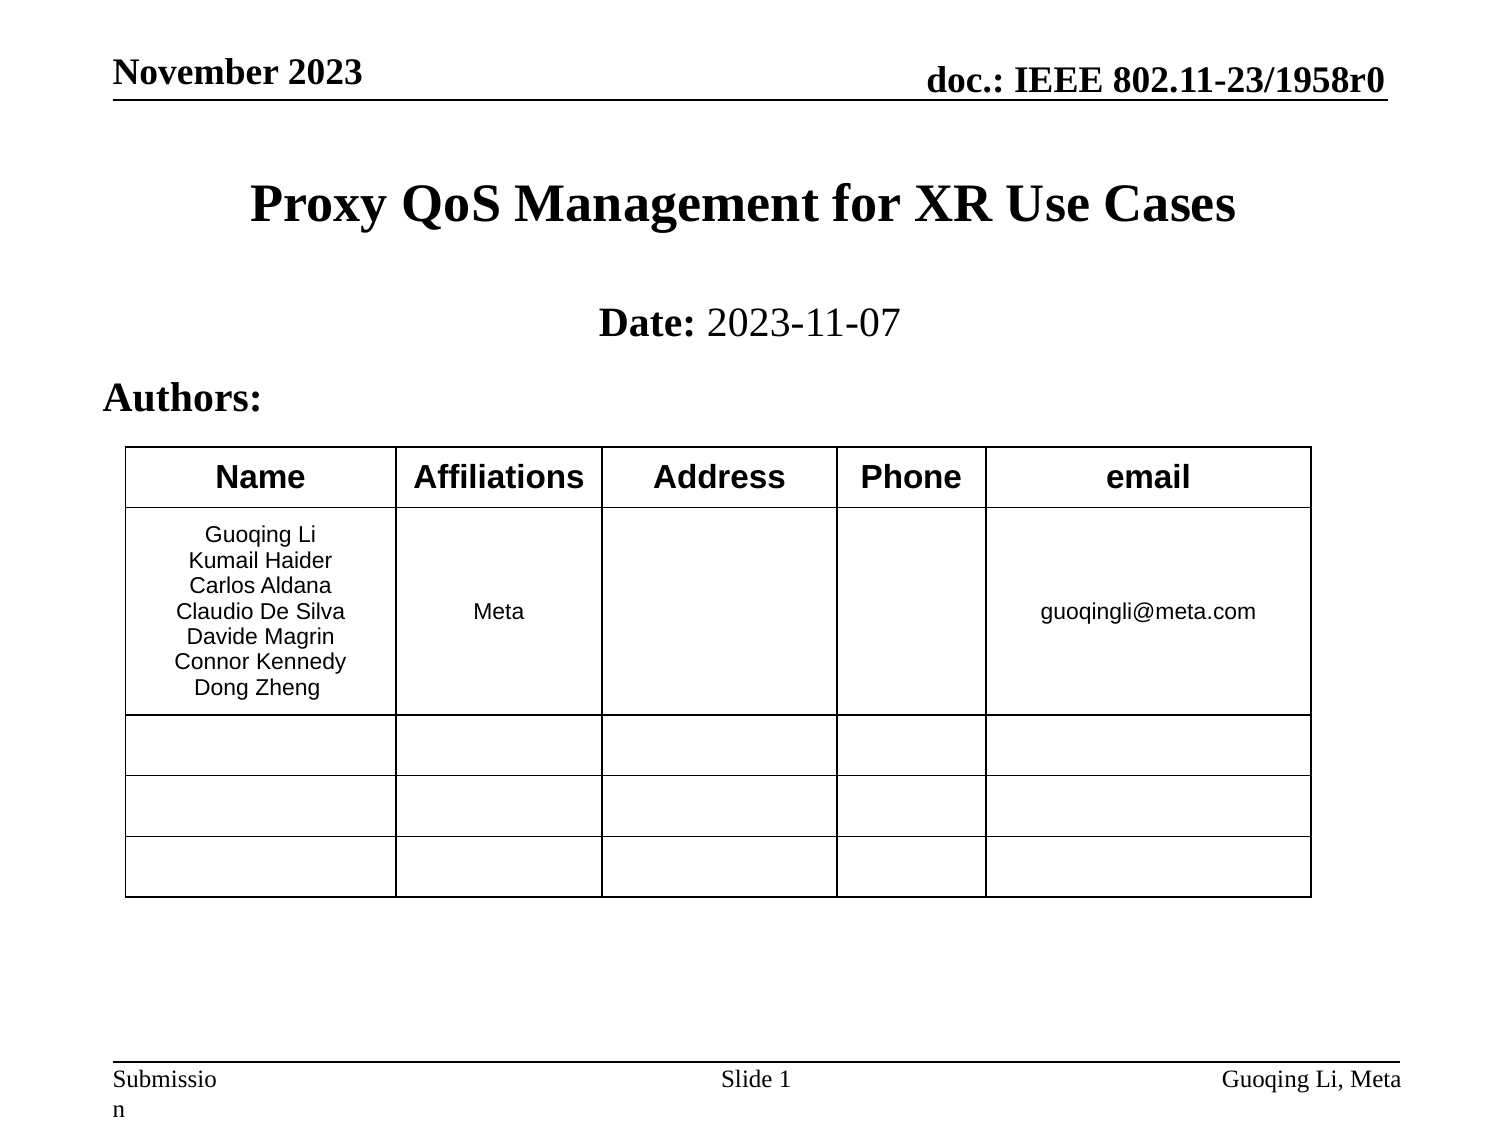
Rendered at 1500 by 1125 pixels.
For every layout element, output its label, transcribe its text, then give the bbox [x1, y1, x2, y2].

table_cell [126, 837, 395, 896]
table_cell [603, 716, 836, 775]
table_cell [397, 837, 601, 896]
table_cell [126, 776, 395, 836]
table_cell [603, 508, 836, 714]
table_header email [987, 448, 1310, 507]
table_cell [838, 837, 985, 896]
table_cell [987, 716, 1310, 775]
table_cell [838, 716, 985, 775]
table_cell guoqingli@meta.com [987, 508, 1310, 714]
list Date: 2023-11-07 [112, 287, 1388, 350]
footer Guoqing Li, Meta [1219, 1062, 1402, 1125]
title Proxy QoS Management for XR Use Cases [62, 112, 1425, 288]
table_cell [397, 716, 601, 775]
table_header Address [603, 448, 836, 507]
table_cell [838, 776, 985, 836]
text_box Authors: [87, 362, 325, 425]
table_cell [603, 837, 836, 896]
table_cell [603, 776, 836, 836]
slide_number Slide 1 [712, 1062, 800, 1125]
table_cell [987, 776, 1310, 836]
table_cell [838, 508, 985, 714]
table_cell [126, 716, 395, 775]
table_cell Guoqing Li Kumail Haider Carlos Aldana Claudio De Silva Davide Magrin Connor Kennedy Dong Zheng [126, 508, 395, 714]
table_cell [397, 776, 601, 836]
table_cell [987, 837, 1310, 896]
table_header Affiliations [397, 448, 601, 507]
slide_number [112, 0, 429, 92]
table_header Name [126, 448, 395, 507]
table_header Phone [838, 448, 985, 507]
table_cell Meta [397, 508, 601, 714]
